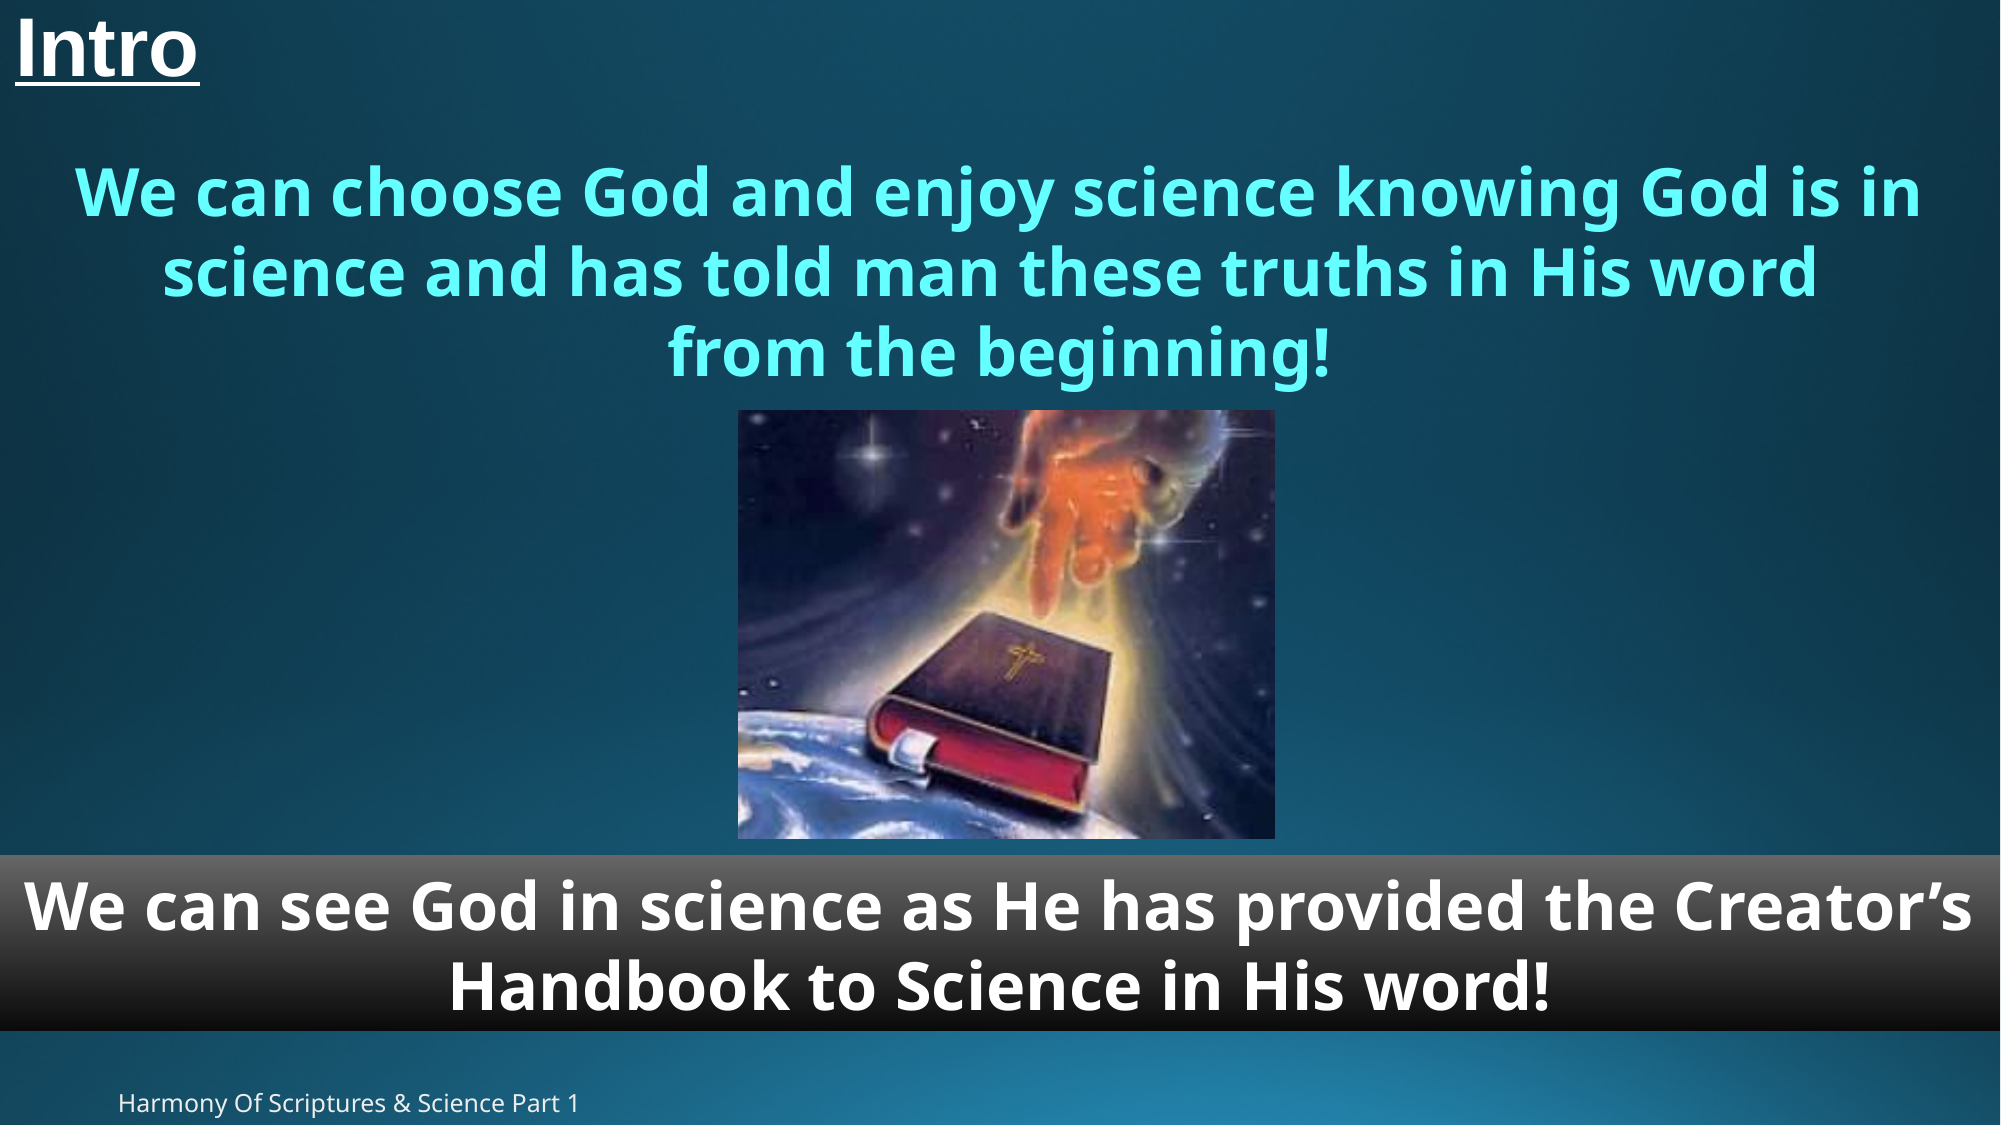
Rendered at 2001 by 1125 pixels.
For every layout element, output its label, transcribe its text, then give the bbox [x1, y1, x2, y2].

picture [0, 0, 2001, 1125]
text_box We can see God in science as He has provided the Creator’s Handbook to Science in His word! [0, 855, 2000, 1031]
title Intro [0, 0, 2000, 100]
footer Harmony Of Scriptures & Science Part 1 [0, 1077, 700, 1125]
text_box We can choose God and enjoy science knowing God is in science and has told man these truths in His word from the beginning! [0, 142, 2000, 398]
